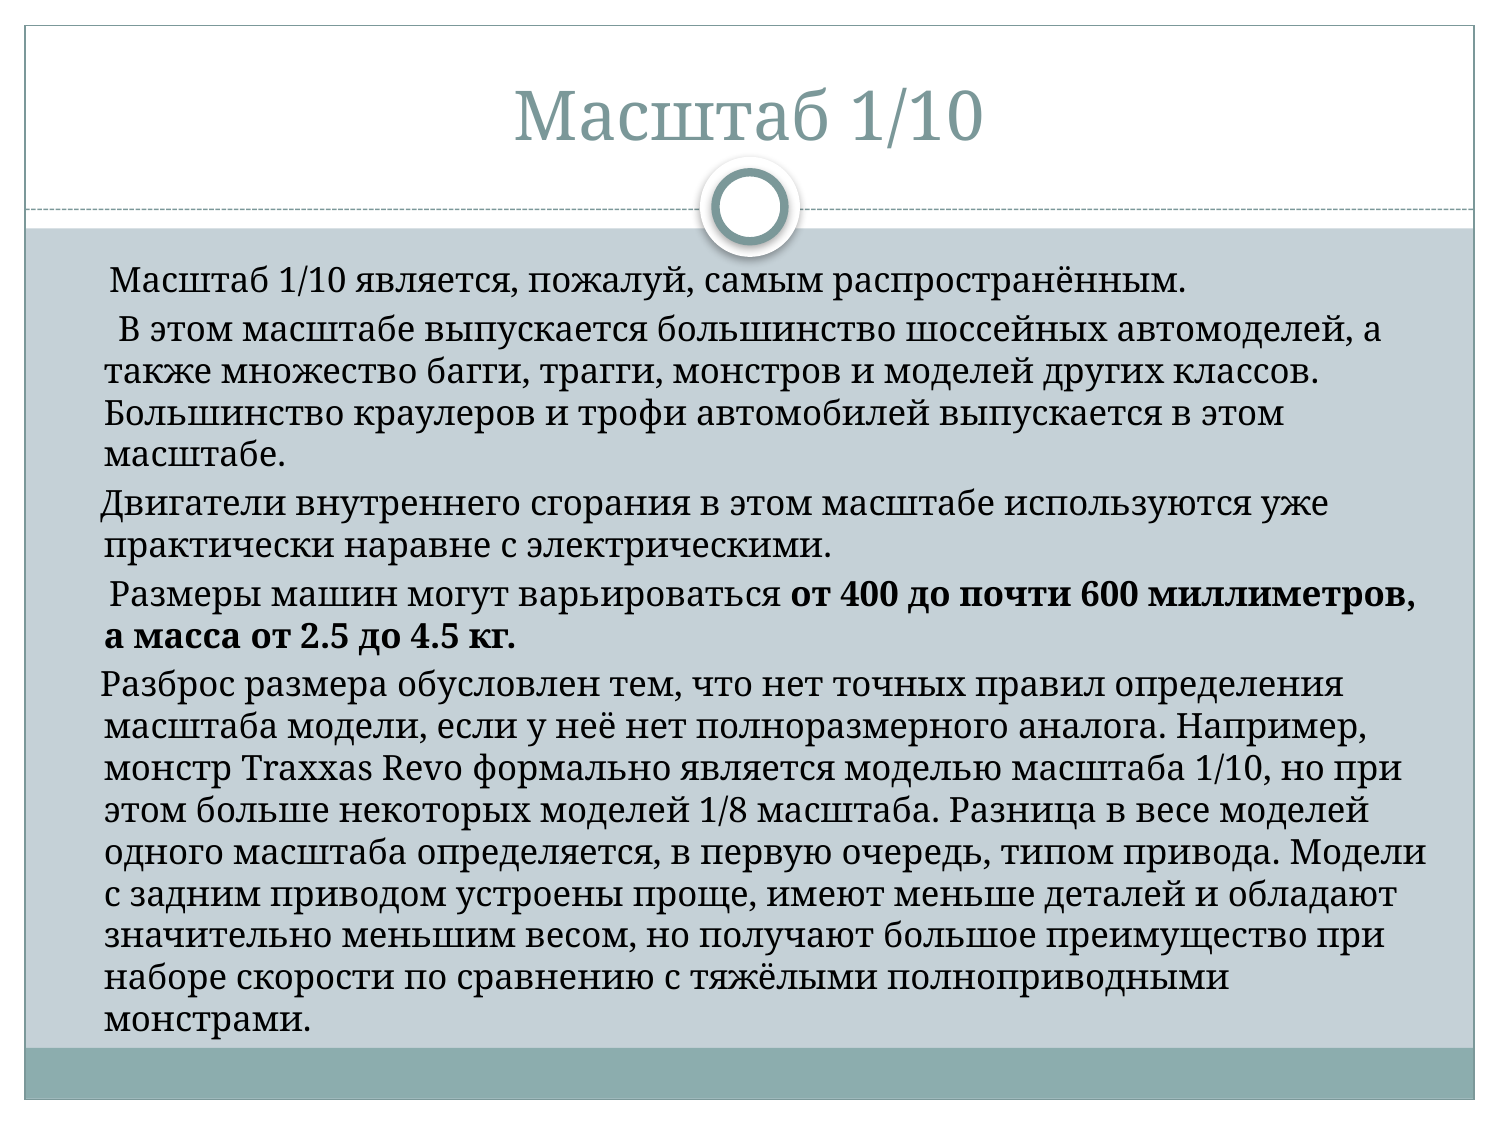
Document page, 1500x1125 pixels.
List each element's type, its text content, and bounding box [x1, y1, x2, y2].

title Масштаб 1/10 [49, 37, 1450, 162]
list Масштаб 1/10 является, пожалуй, самым распространённым. В этом масштабе выпускается большинство шоссейных автомоделей, а также множество багги, трагги, монстров и моделей других классов. Большинство краулеров и трофи автомобилей выпускается в этом масштабе. Двигатели внутреннего сгорания в этом масштабе используются уже практически наравне с электрическими. Размеры машин могут варьироваться от 400 до почти 600 миллиметров, а масса от 2.5 до 4.5 кг. Разброс размера обусловлен тем, что нет точных правил определения масштаба модели, если у неё нет полноразмерного аналога. Например, монстр Traxxas Revo формально является моделью масштаба 1/10, но при этом больше некоторых моделей 1/8 масштаба. Разница в весе моделей одного масштаба определяется, в первую очередь, типом привода. Модели с задним приводом устроены проще, имеют меньше деталей и обладают значительно меньшим весом, но получают большое преимущество при наборе скорости по сравнению с тяжёлыми полноприводными монстрами. [49, 250, 1445, 1055]
